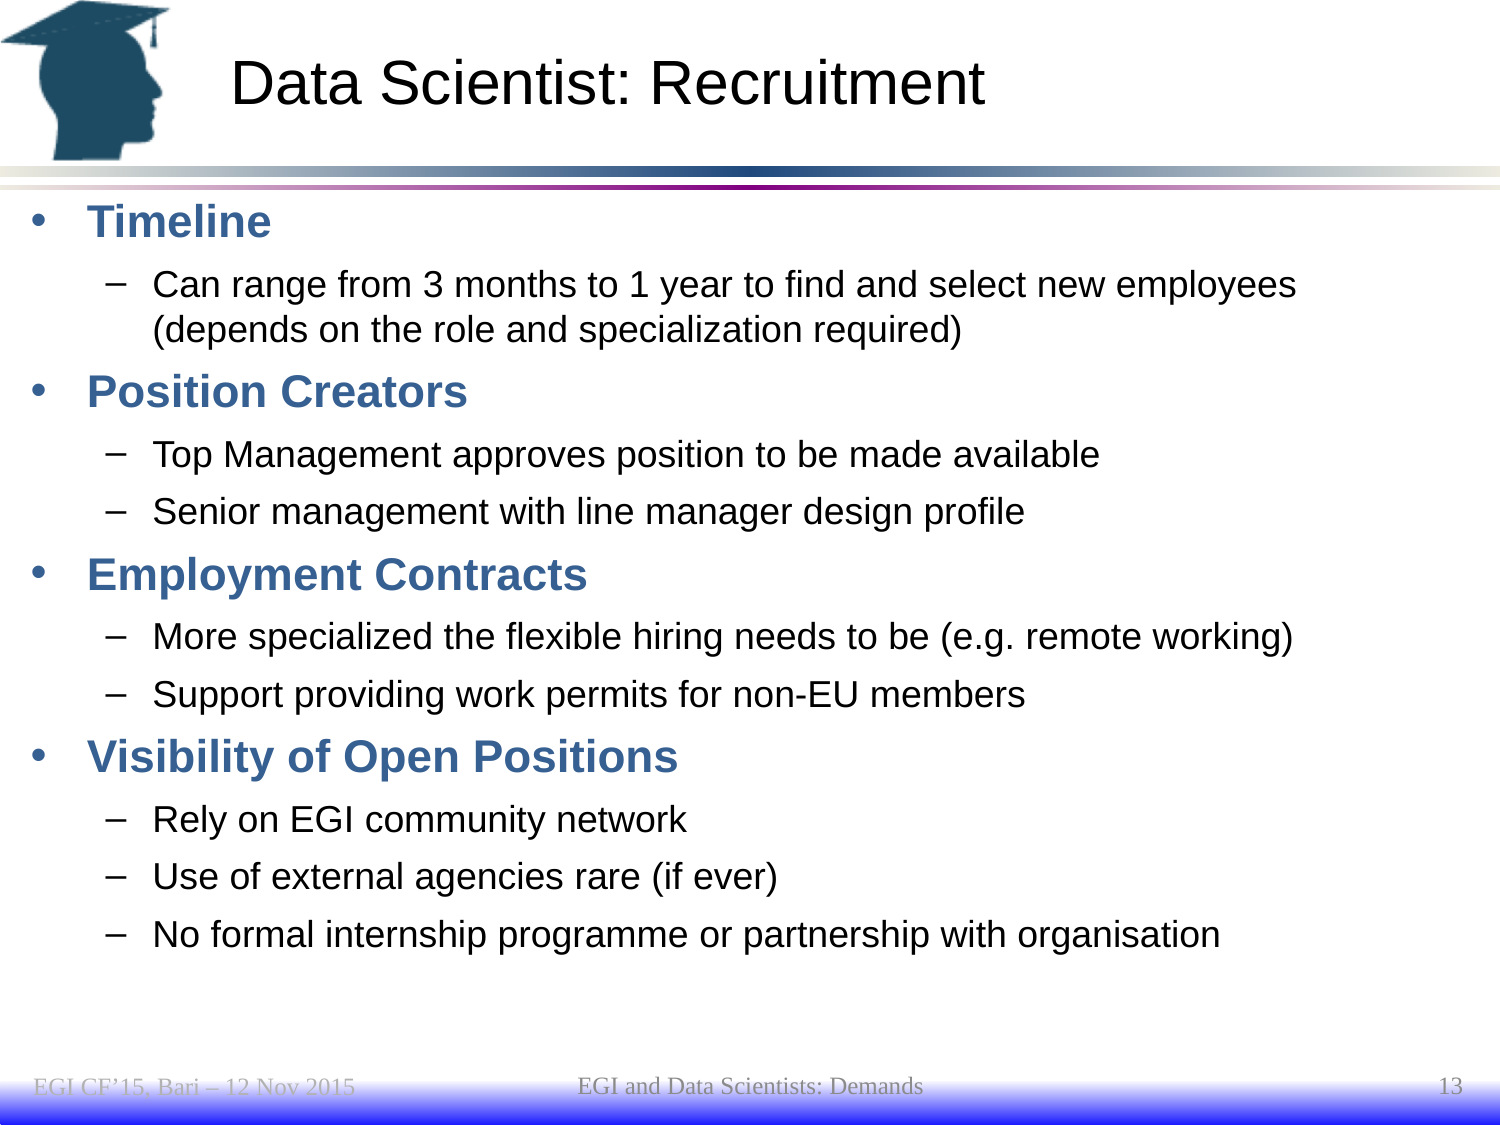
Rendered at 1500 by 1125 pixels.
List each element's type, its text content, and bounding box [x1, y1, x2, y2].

picture [0, 0, 172, 162]
slide_number 13 [1128, 1064, 1478, 1106]
footer EGI and Data Scientists: Demands [513, 1063, 989, 1106]
title Data Scientist: Recruitment [218, 24, 1425, 135]
list Timeline Can range from 3 months to 1 year to find and select new employees (depends on the role and specialization required) Position Creators Top Management approves position to be made available Senior management with line manager design profile Employment Contracts More specialized the flexible hiring needs to be (e.g. remote working) Support providing work permits for non-EU members Visibility of Open Positions Rely on EGI community network Use of external agencies rare (if ever) No formal internship programme or partnership with organisation [15, 184, 1471, 1047]
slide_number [18, 1064, 378, 1106]
